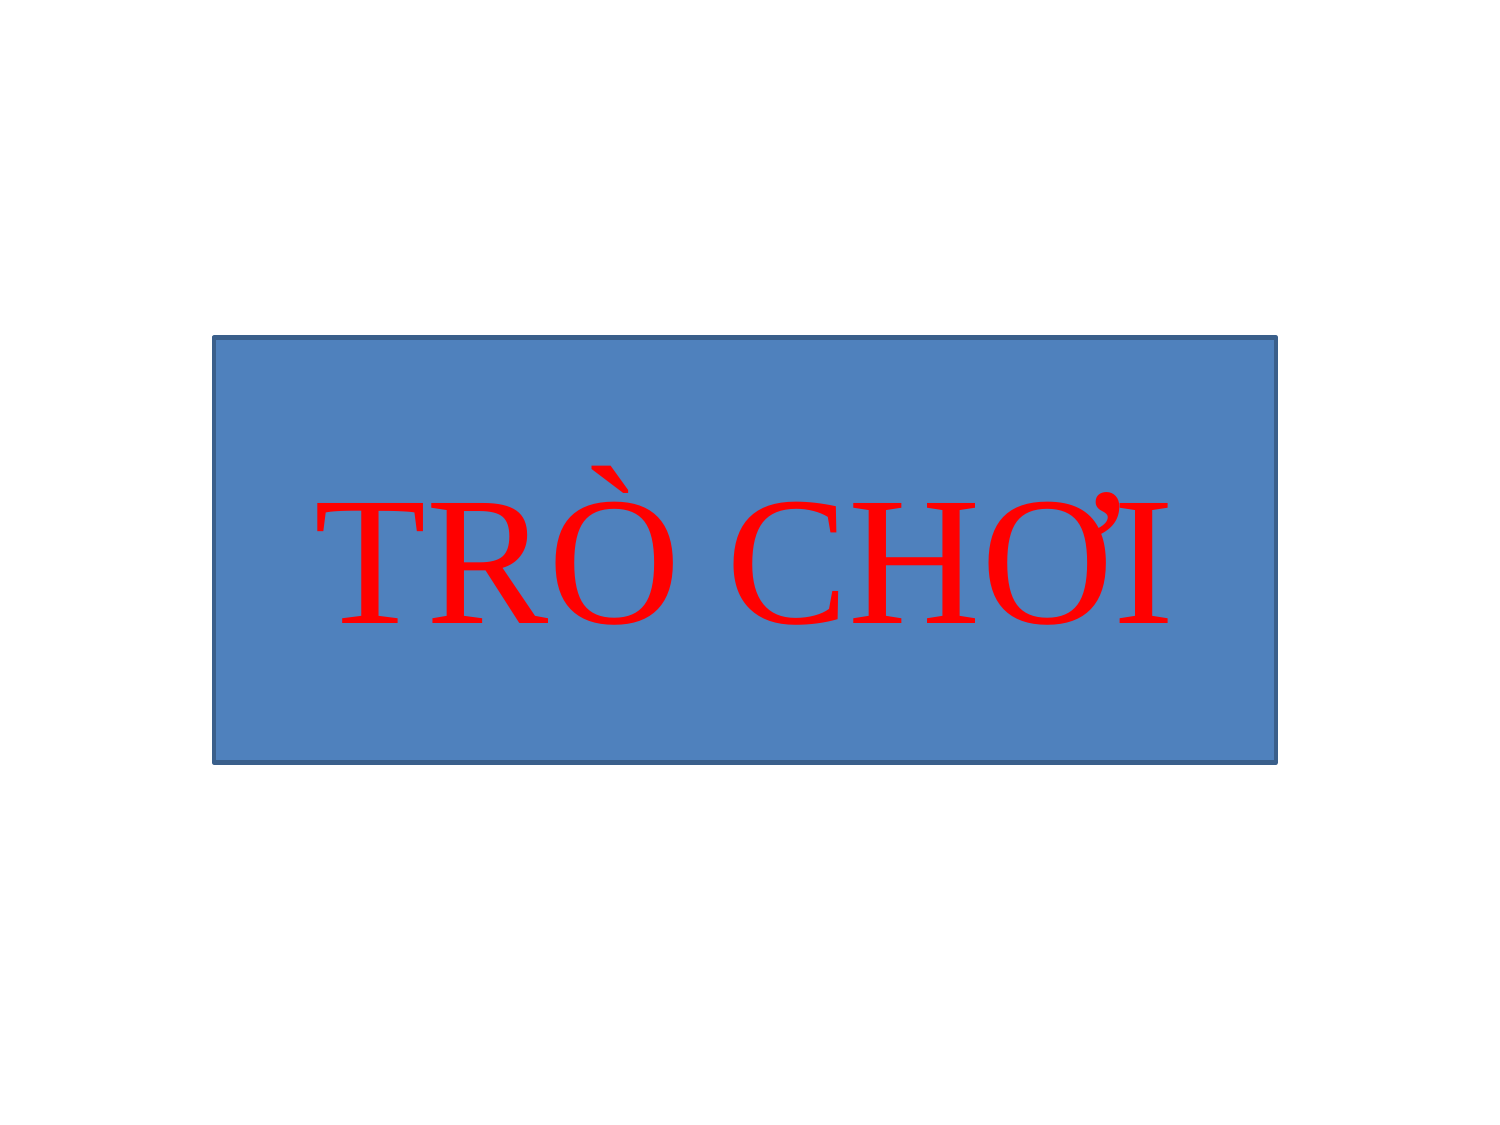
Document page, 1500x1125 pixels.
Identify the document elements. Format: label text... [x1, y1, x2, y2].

text_box TRÒ CHƠI [212, 335, 1278, 765]
